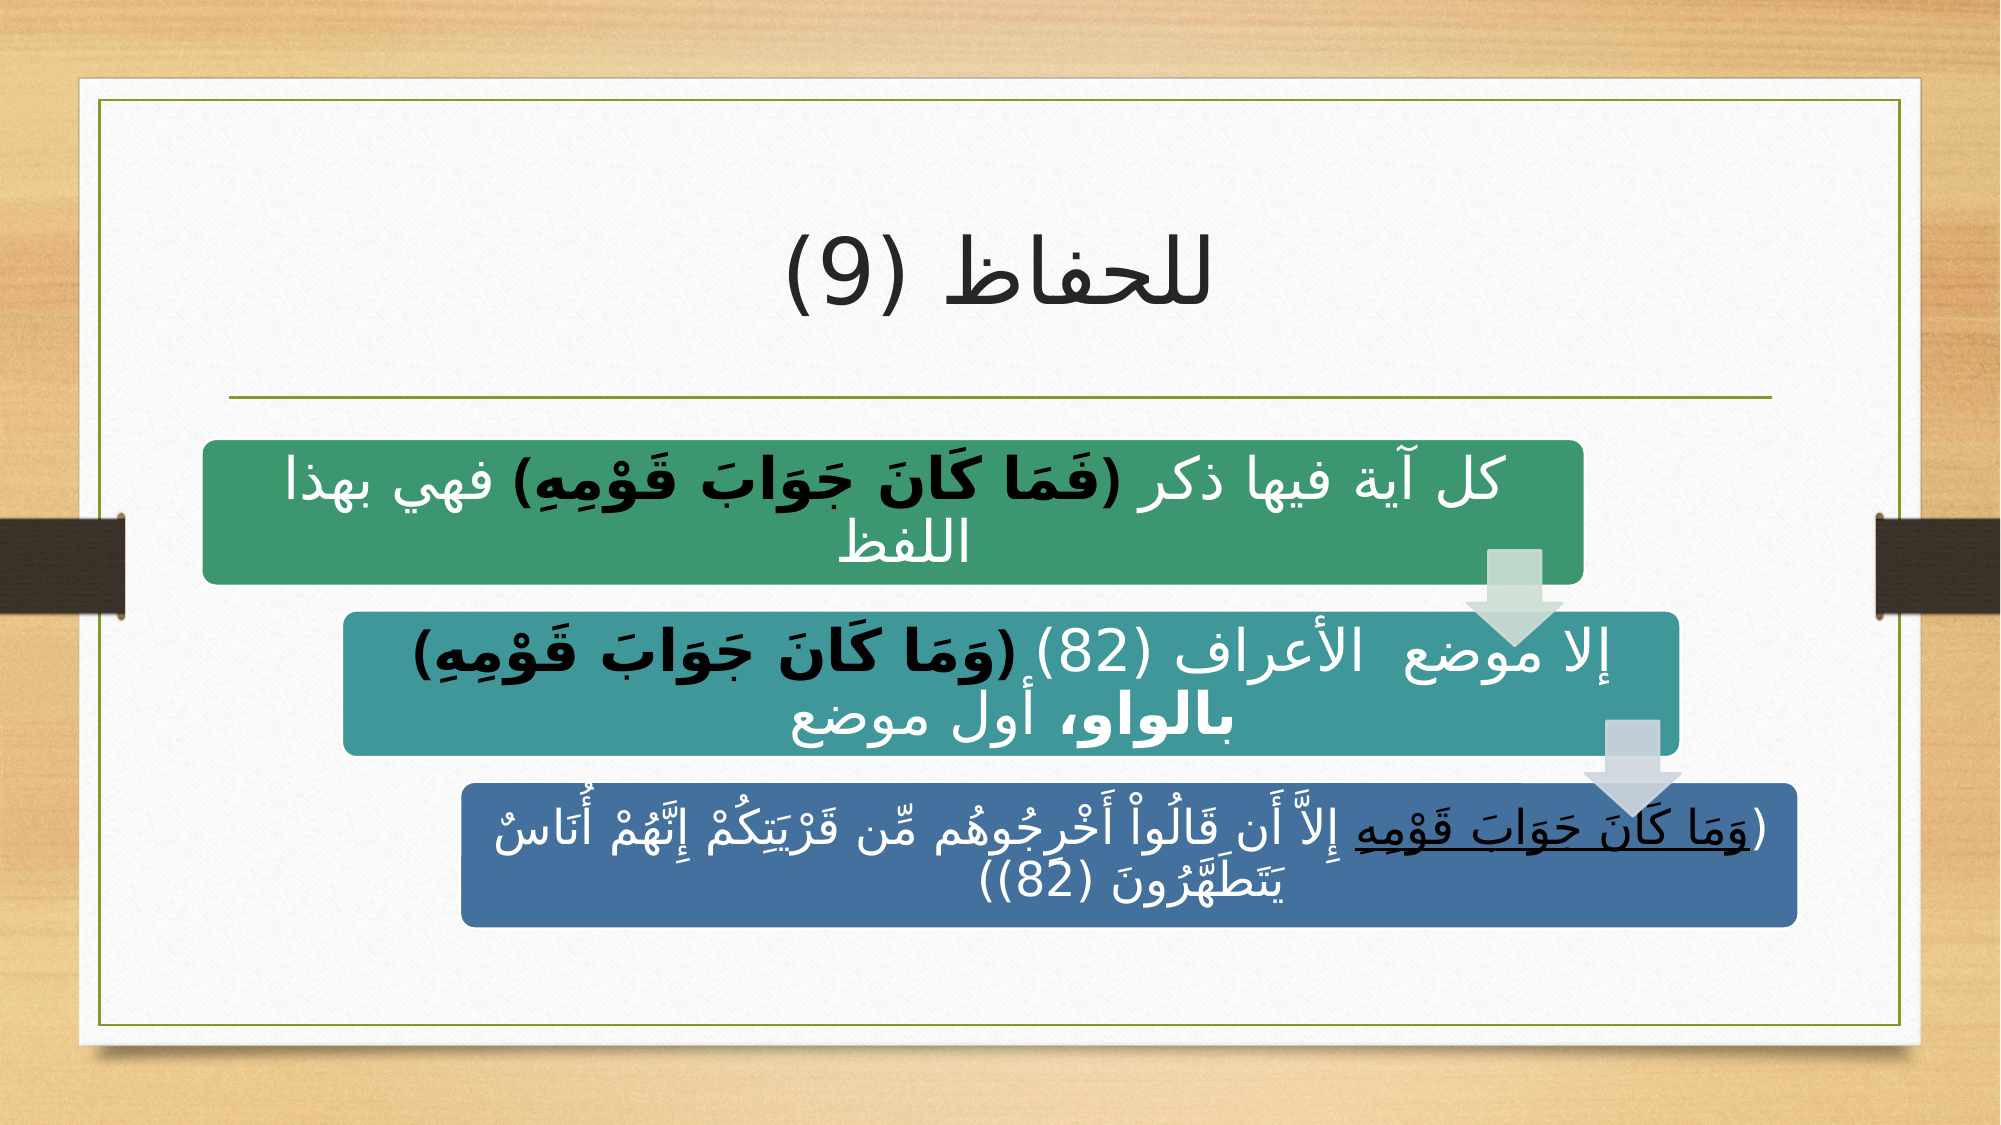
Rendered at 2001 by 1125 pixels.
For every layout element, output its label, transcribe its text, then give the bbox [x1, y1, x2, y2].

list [212, 438, 1788, 929]
picture [0, 0, 2001, 1125]
title للحفاظ (9) [212, 161, 1788, 375]
